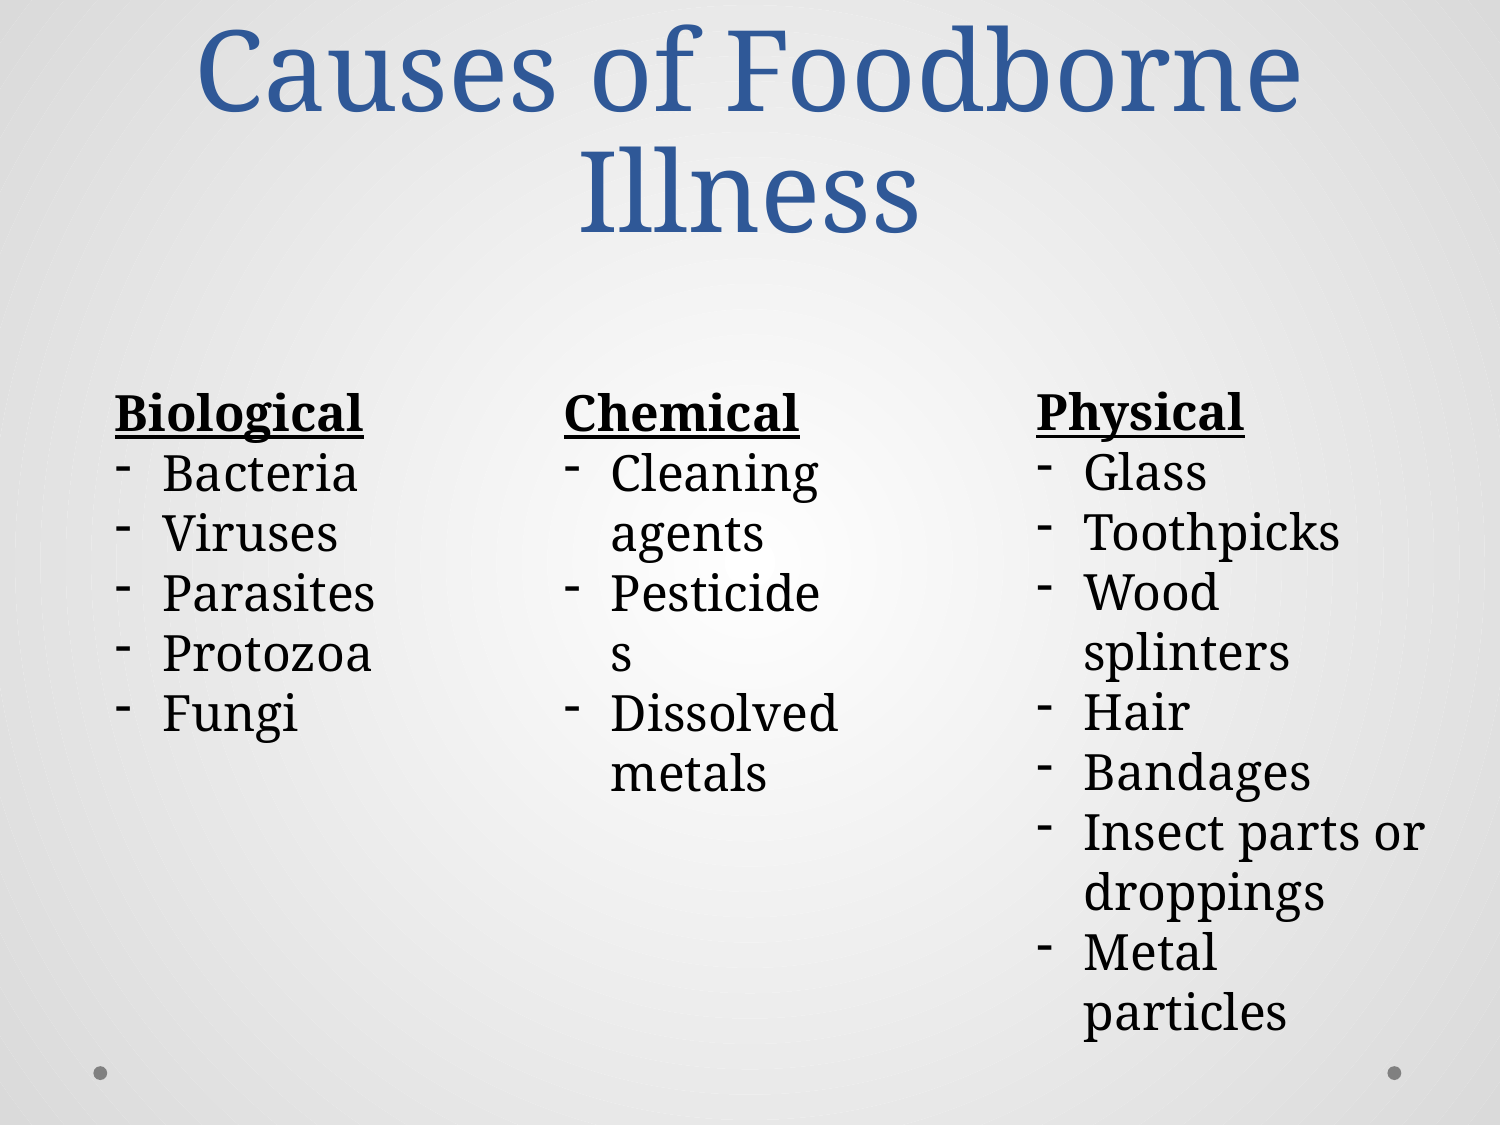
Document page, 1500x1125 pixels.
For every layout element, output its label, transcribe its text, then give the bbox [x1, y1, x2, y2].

text_box Chemical Cleaning agents Pesticides Dissolved metals [549, 374, 857, 809]
text_box Biological Bacteria Viruses Parasites Protozoa Fungi [100, 374, 443, 749]
text_box Physical Glass Toothpicks Wood splinters Hair Bandages Insect parts or droppings Metal particles [1021, 373, 1447, 1049]
title Causes of Foodborne Illness [75, 0, 1425, 263]
